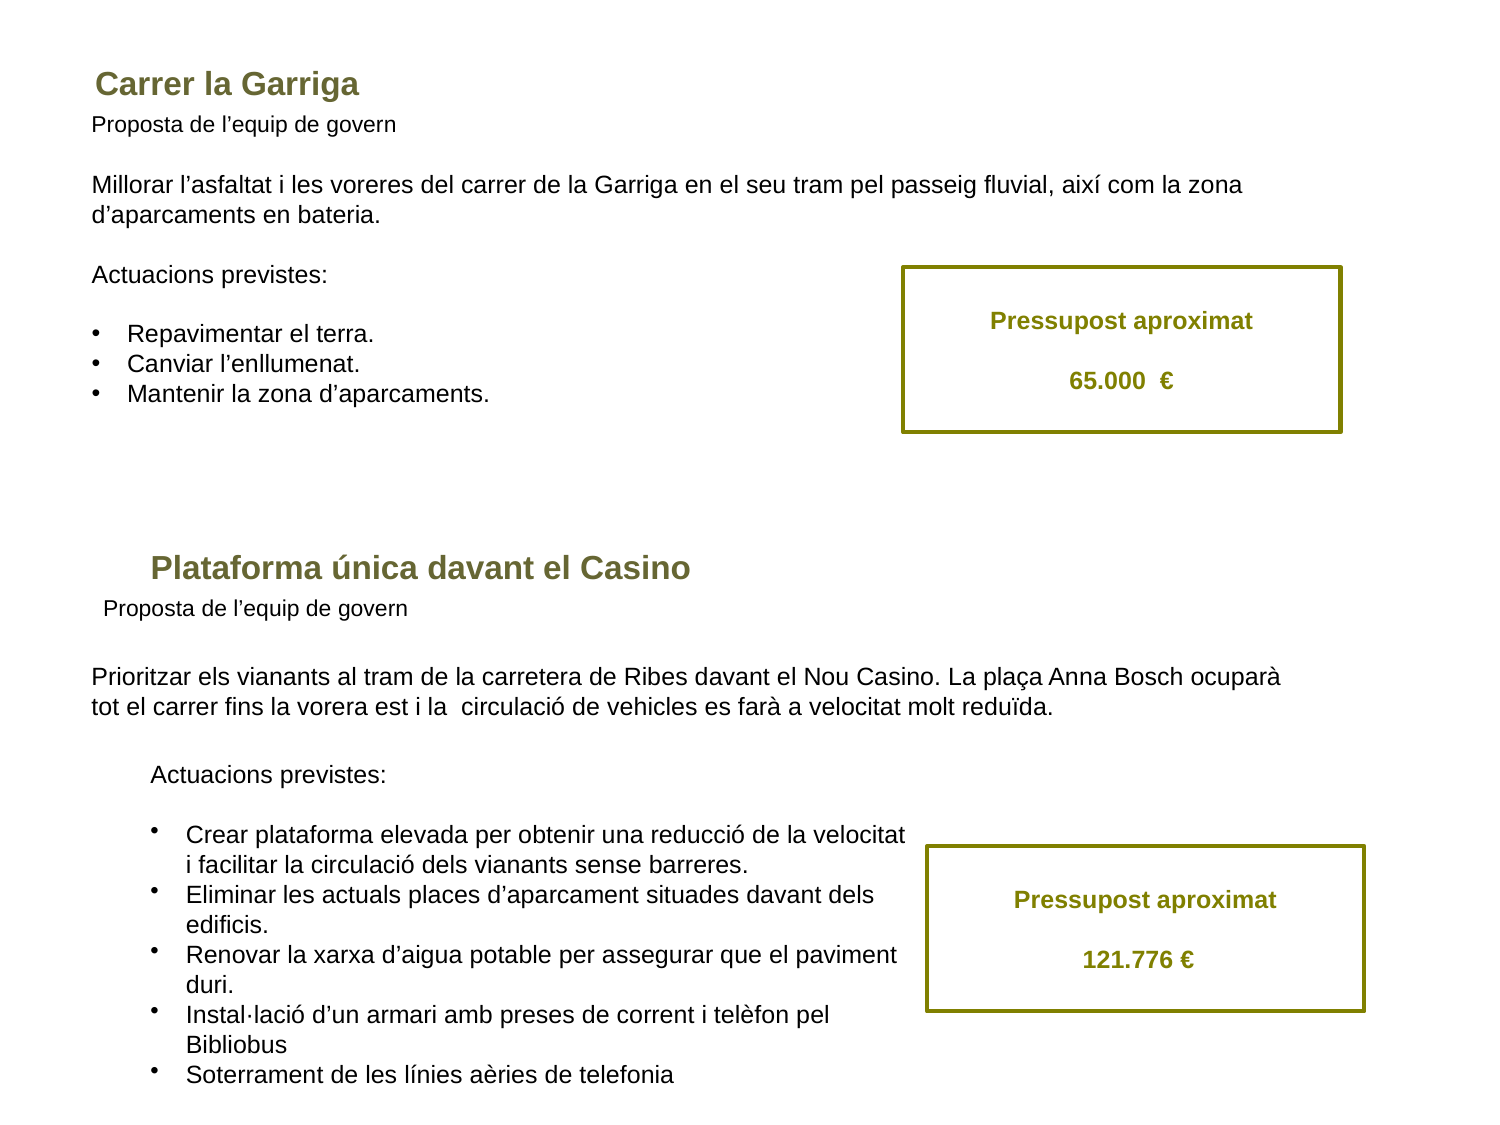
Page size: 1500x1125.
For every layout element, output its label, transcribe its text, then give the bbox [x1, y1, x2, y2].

text_box Prioritzar els vianants al tram de la carretera de Ribes davant el Nou Casino. La plaça Anna Bosch ocuparà tot el carrer fins la vorera est i la circulació de vehicles es farà a velocitat molt reduïda. [76, 633, 1318, 798]
text_box Pressupost aproximat 121.776 € [925, 844, 1366, 1013]
text_box Carrer la Garriga [80, 54, 431, 110]
text_box Pressupost aproximat 65.000 € [901, 265, 1343, 434]
text_box Actuacions previstes: Crear plataforma elevada per obtenir una reducció de la velocitat i facilitar la circulació dels vianants sense barreres. Eliminar les actuals places d’aparcament situades davant dels edificis. Renovar la xarxa d’aigua potable per assegurar que el paviment duri. Instal·lació d’un armari amb preses de corrent i telèfon pel Bibliobus Soterrament de les línies aèries de telefonia [135, 751, 927, 1096]
text_box Millorar l’asfaltat i les voreres del carrer de la Garriga en el seu tram pel passeig fluvial, així com la zona d’aparcaments en bateria. Actuacions previstes: Repavimentar el terra. Canviar l’enllumenat. Mantenir la zona d’aparcaments. [76, 160, 1270, 416]
text_box Proposta de l’equip de govern [88, 586, 424, 629]
text_box Plataforma única davant el Casino [135, 538, 939, 594]
text_box Proposta de l’equip de govern [76, 101, 412, 144]
